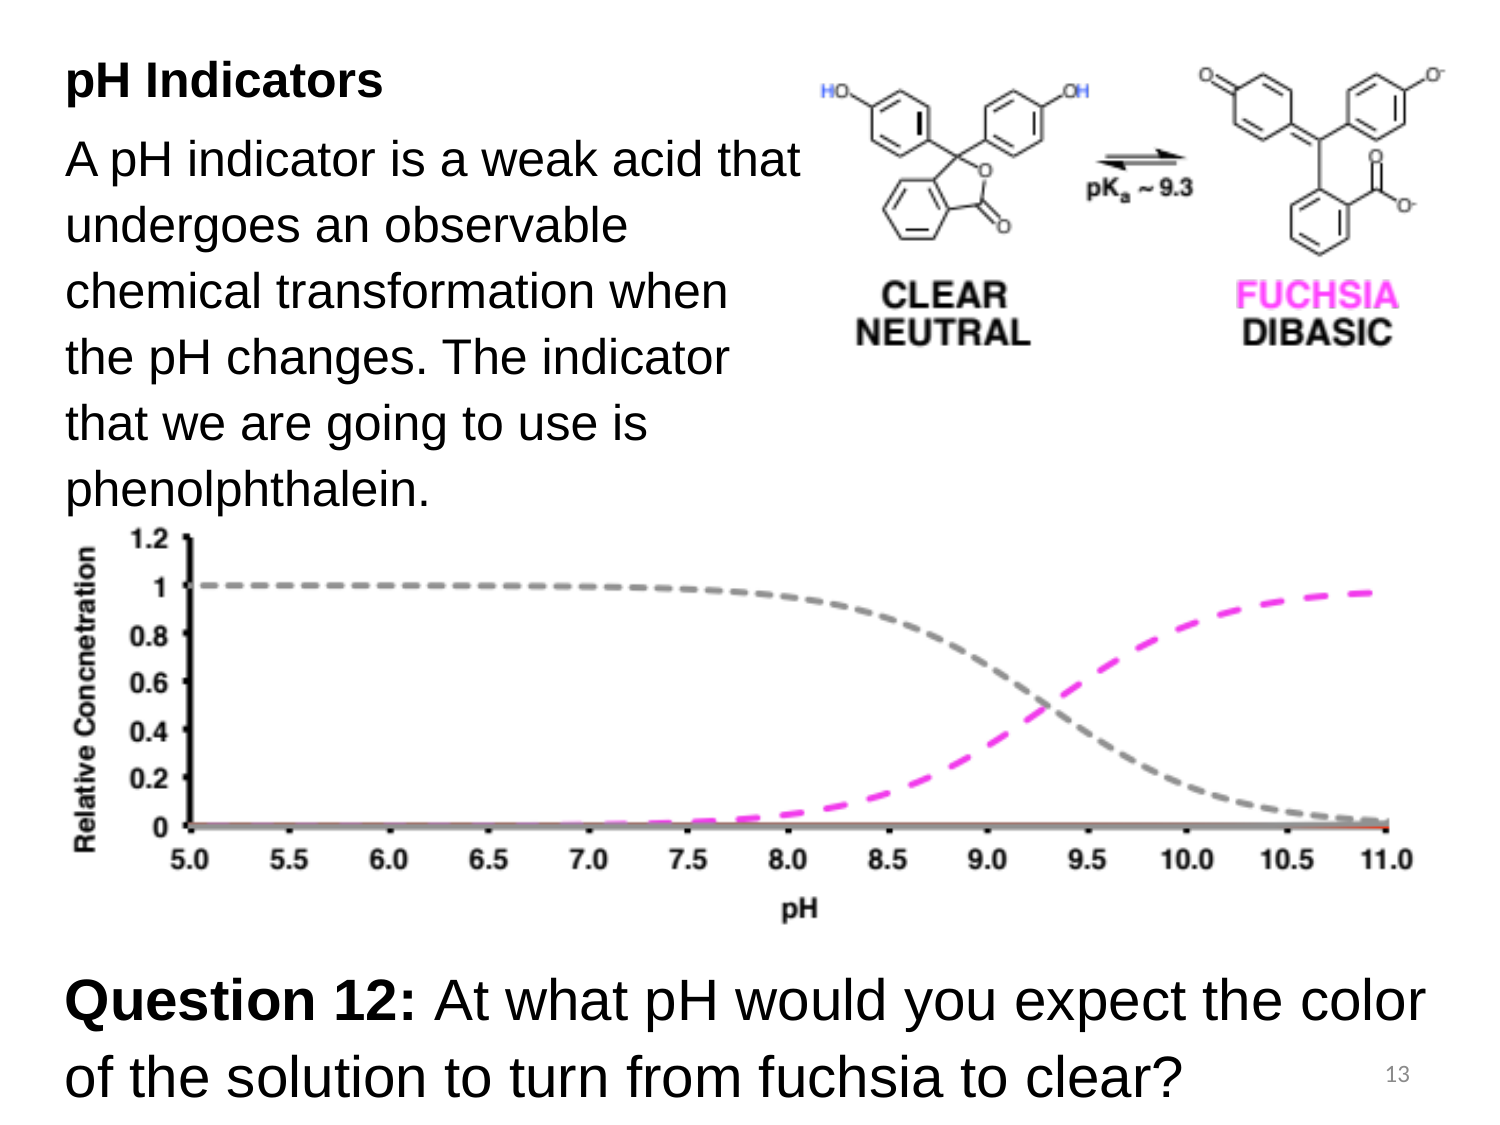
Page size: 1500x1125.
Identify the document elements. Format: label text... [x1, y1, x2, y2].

slide_number 13 [1074, 1042, 1425, 1103]
picture [39, 519, 1451, 925]
picture [816, 61, 1451, 356]
text_box pH Indicators A pH indicator is a weak acid that undergoes an observable chemical transformation when the pH changes. The indicator that we are going to use is phenolphthalein. [50, 34, 817, 518]
text_box Question 12: At what pH would you expect the color of the solution to turn from fuchsia to clear? [50, 947, 1450, 1116]
